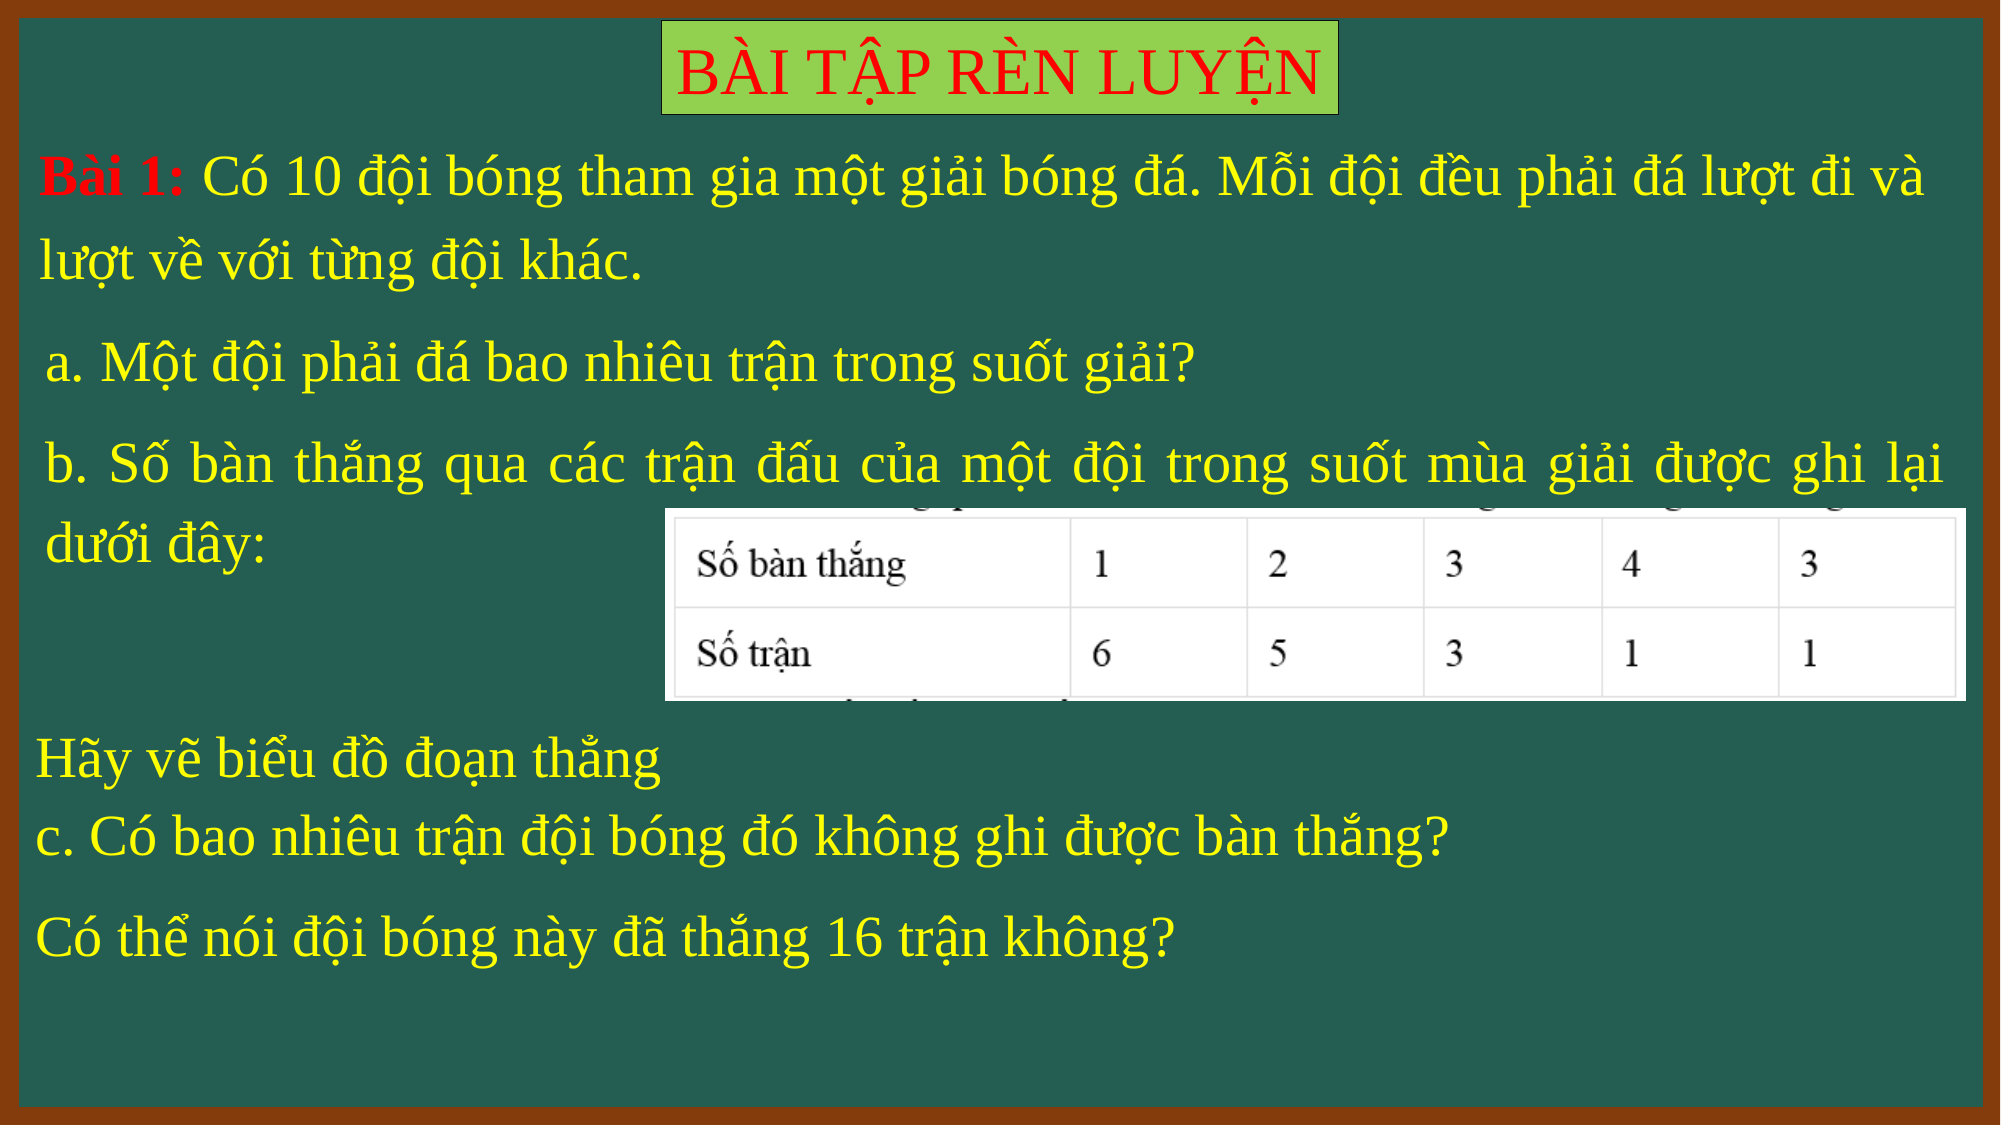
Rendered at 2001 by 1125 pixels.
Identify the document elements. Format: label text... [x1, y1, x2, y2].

picture [0, 0, 2001, 1125]
text_box c. Có bao nhiêu trận đội bóng đó không ghi được bàn thắng? Có thể nói đội bóng này đã thắng 16 trận không? [15, 779, 1844, 976]
text_box Hãy vẽ biểu đồ đoạn thẳng [15, 700, 725, 779]
text_box Bài 1: Có 10 đội bóng tham gia một giải bóng đá. Mỗi đội đều phải đá lượt đi và lượt về với từng đội khác. a. Một đội phải đá bao nhiêu trận trong suốt giải? b. Số bàn thắng qua các trận đấu của một đội trong suốt mùa giải được ghi lại dưới đây: [25, 115, 1966, 582]
text_box BÀI TẬP RÈN LUYỆN [661, 20, 1339, 115]
